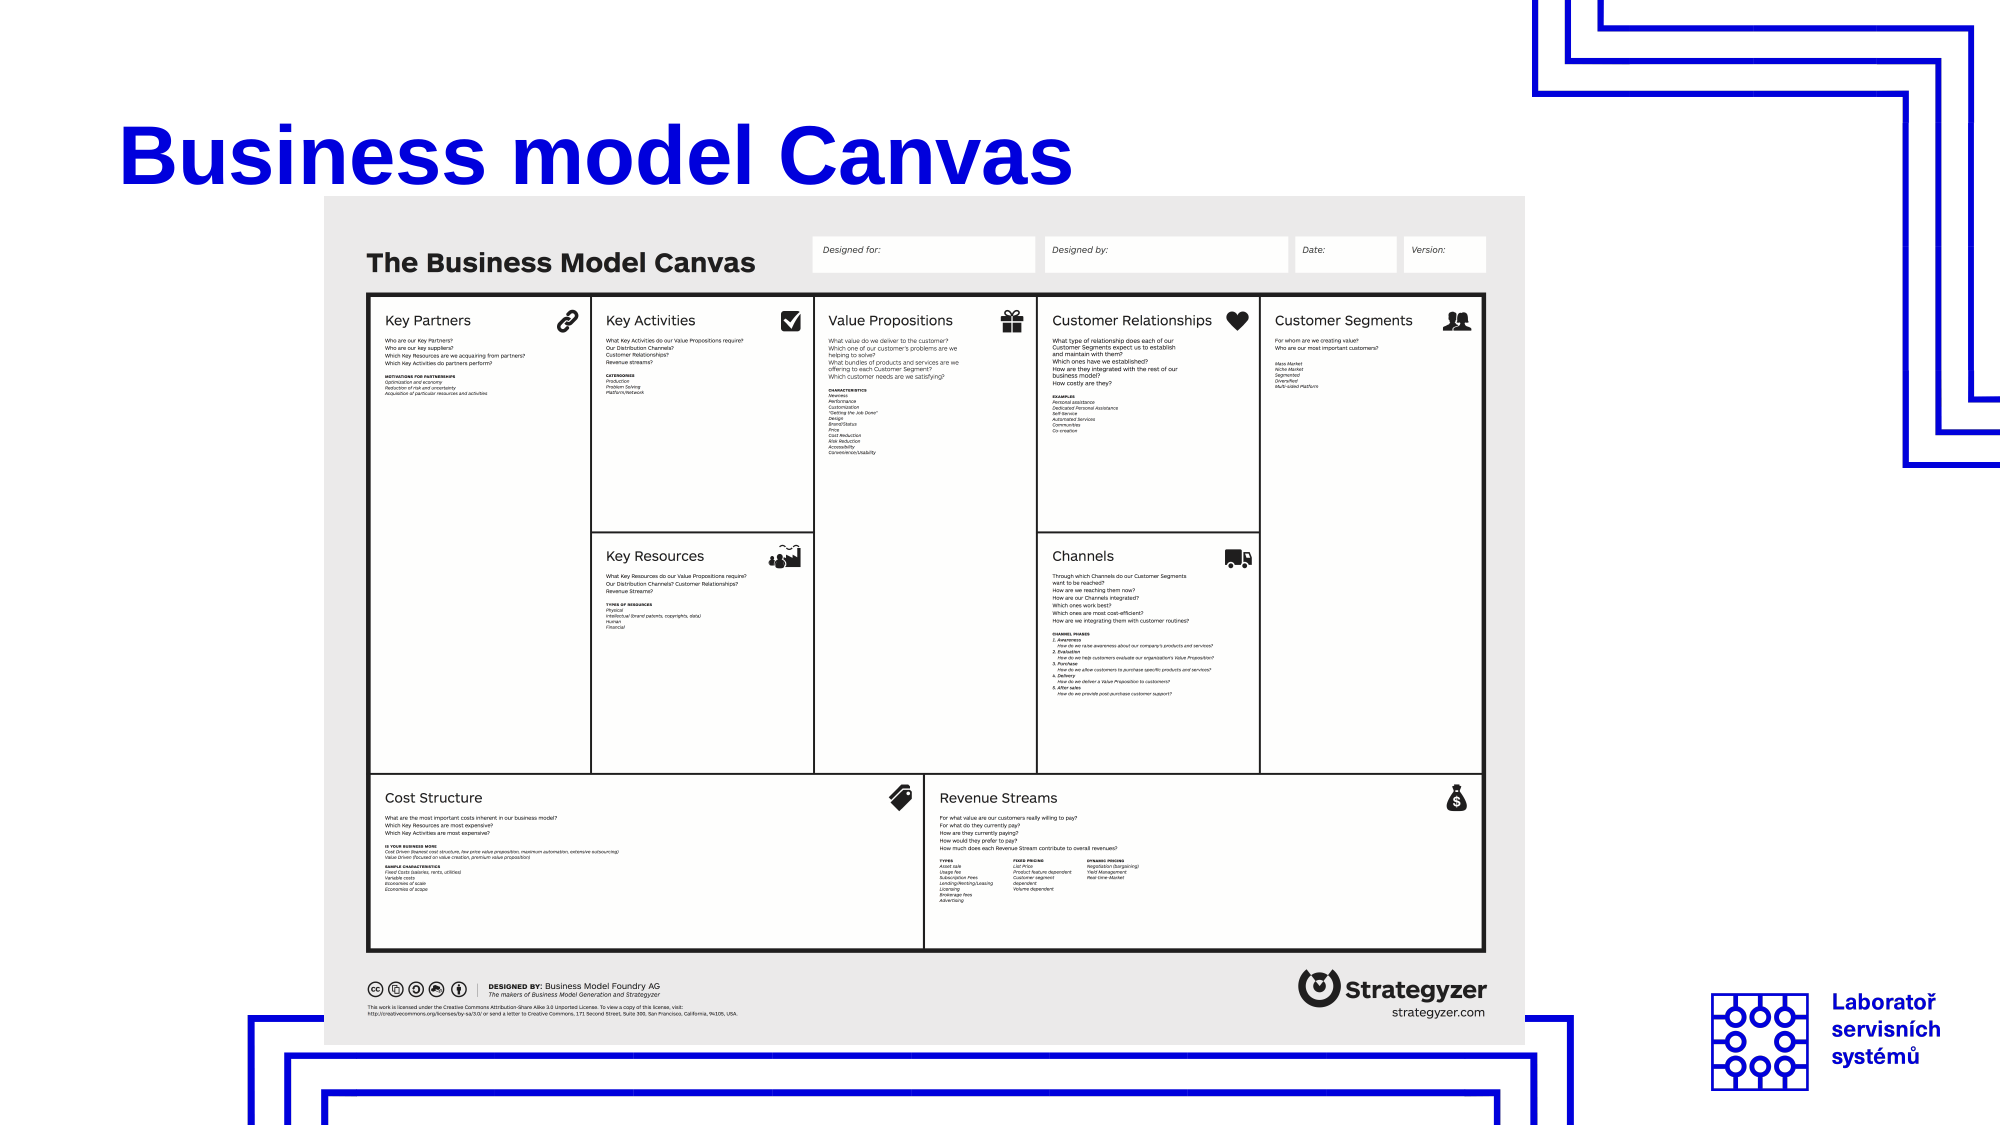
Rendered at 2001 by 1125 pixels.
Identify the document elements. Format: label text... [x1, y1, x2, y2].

picture [1532, 0, 2000, 468]
title Business model Canvas [118, 118, 1883, 193]
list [324, 196, 1526, 1046]
picture [1711, 990, 1946, 1091]
picture [245, 1015, 1576, 1125]
